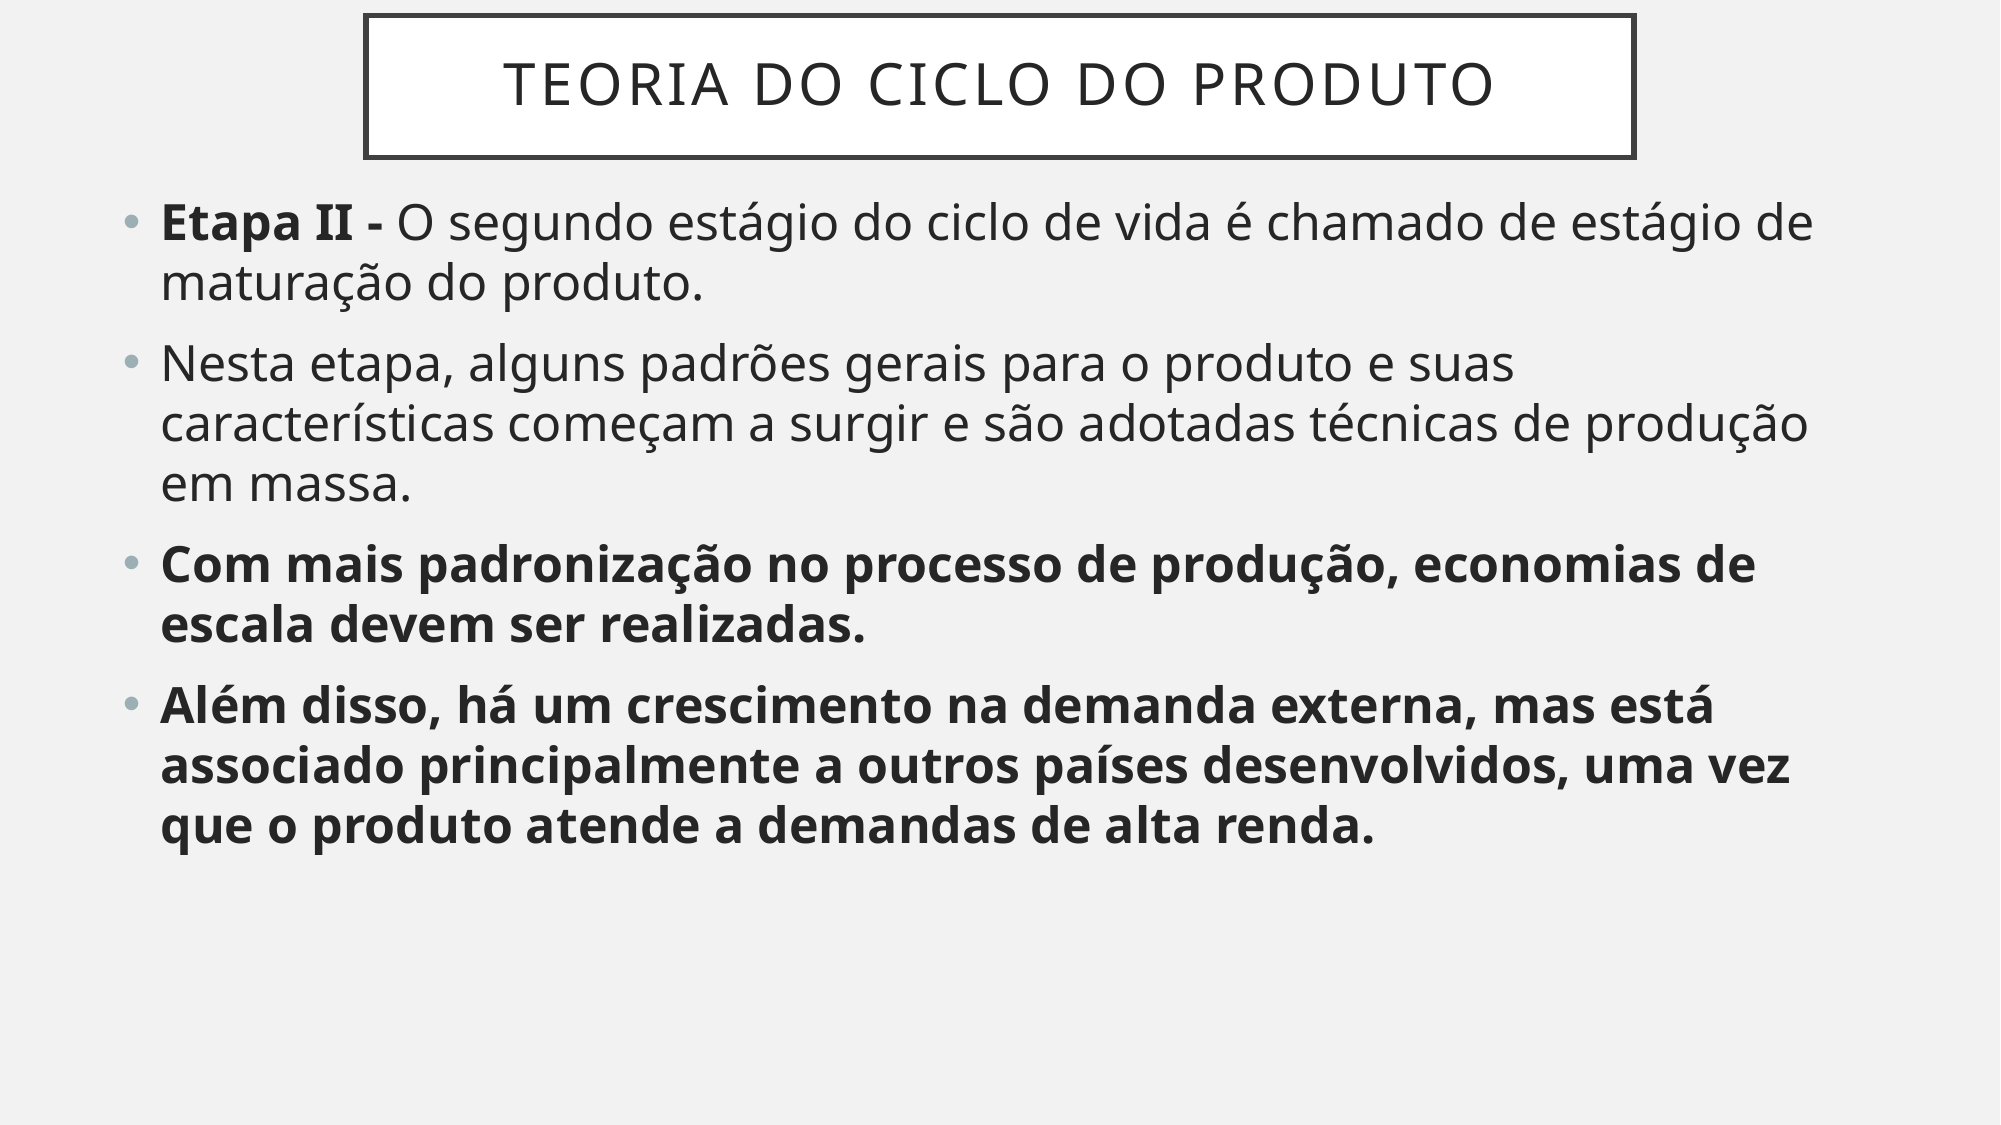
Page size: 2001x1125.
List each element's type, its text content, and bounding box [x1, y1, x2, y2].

title Teoria do ciclo do produto [363, 13, 1637, 160]
list Etapa II - O segundo estágio do ciclo de vida é chamado de estágio de maturação do produto. Nesta etapa, alguns padrões gerais para o produto e suas características começam a surgir e são adotadas técnicas de produção em massa. Com mais padronização no processo de produção, economias de escala devem ser realizadas. Além disso, há um crescimento na demanda externa, mas está associado principalmente a outros países desenvolvidos, uma vez que o produto atende a demandas de alta renda. [107, 183, 1865, 1021]
